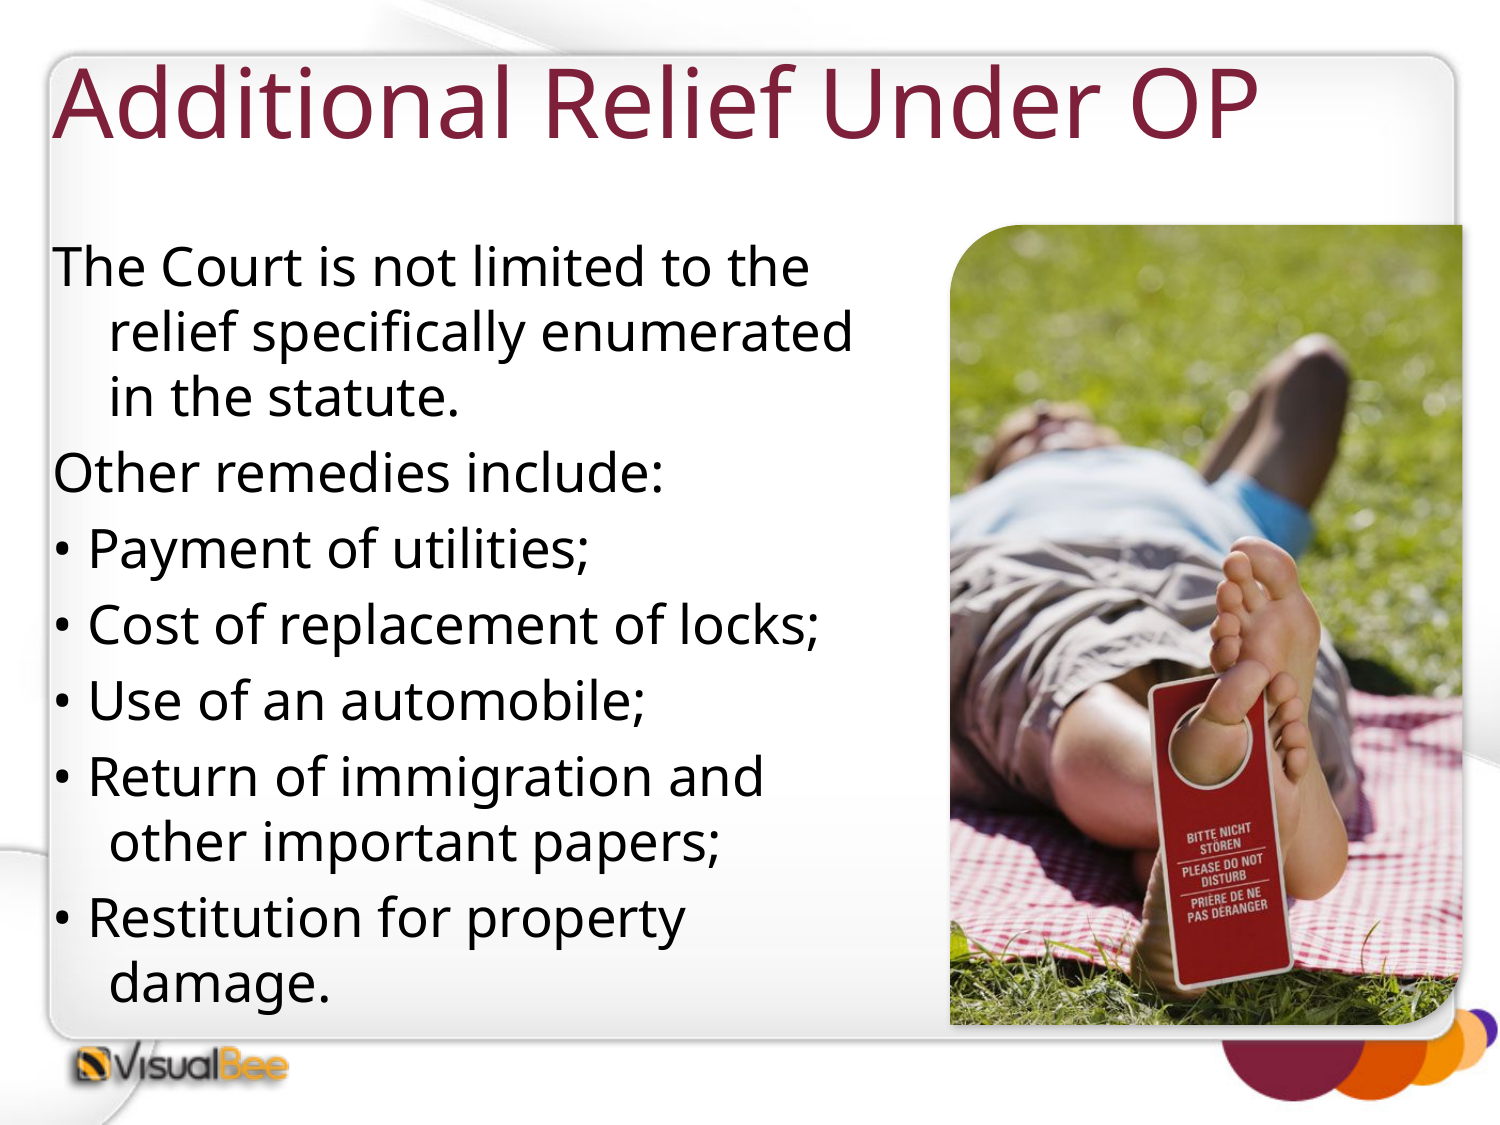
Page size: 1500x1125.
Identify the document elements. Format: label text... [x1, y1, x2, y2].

picture [0, 0, 1500, 1125]
title Additional Relief Under OP [37, 31, 1463, 168]
list The Court is not limited to the relief specifically enumerated in the statute. Other remedies include: • Payment of utilities; • Cost of replacement of locks; • Use of an automobile; • Return of immigration and other important papers; • Restitution for property damage. [37, 224, 913, 1025]
